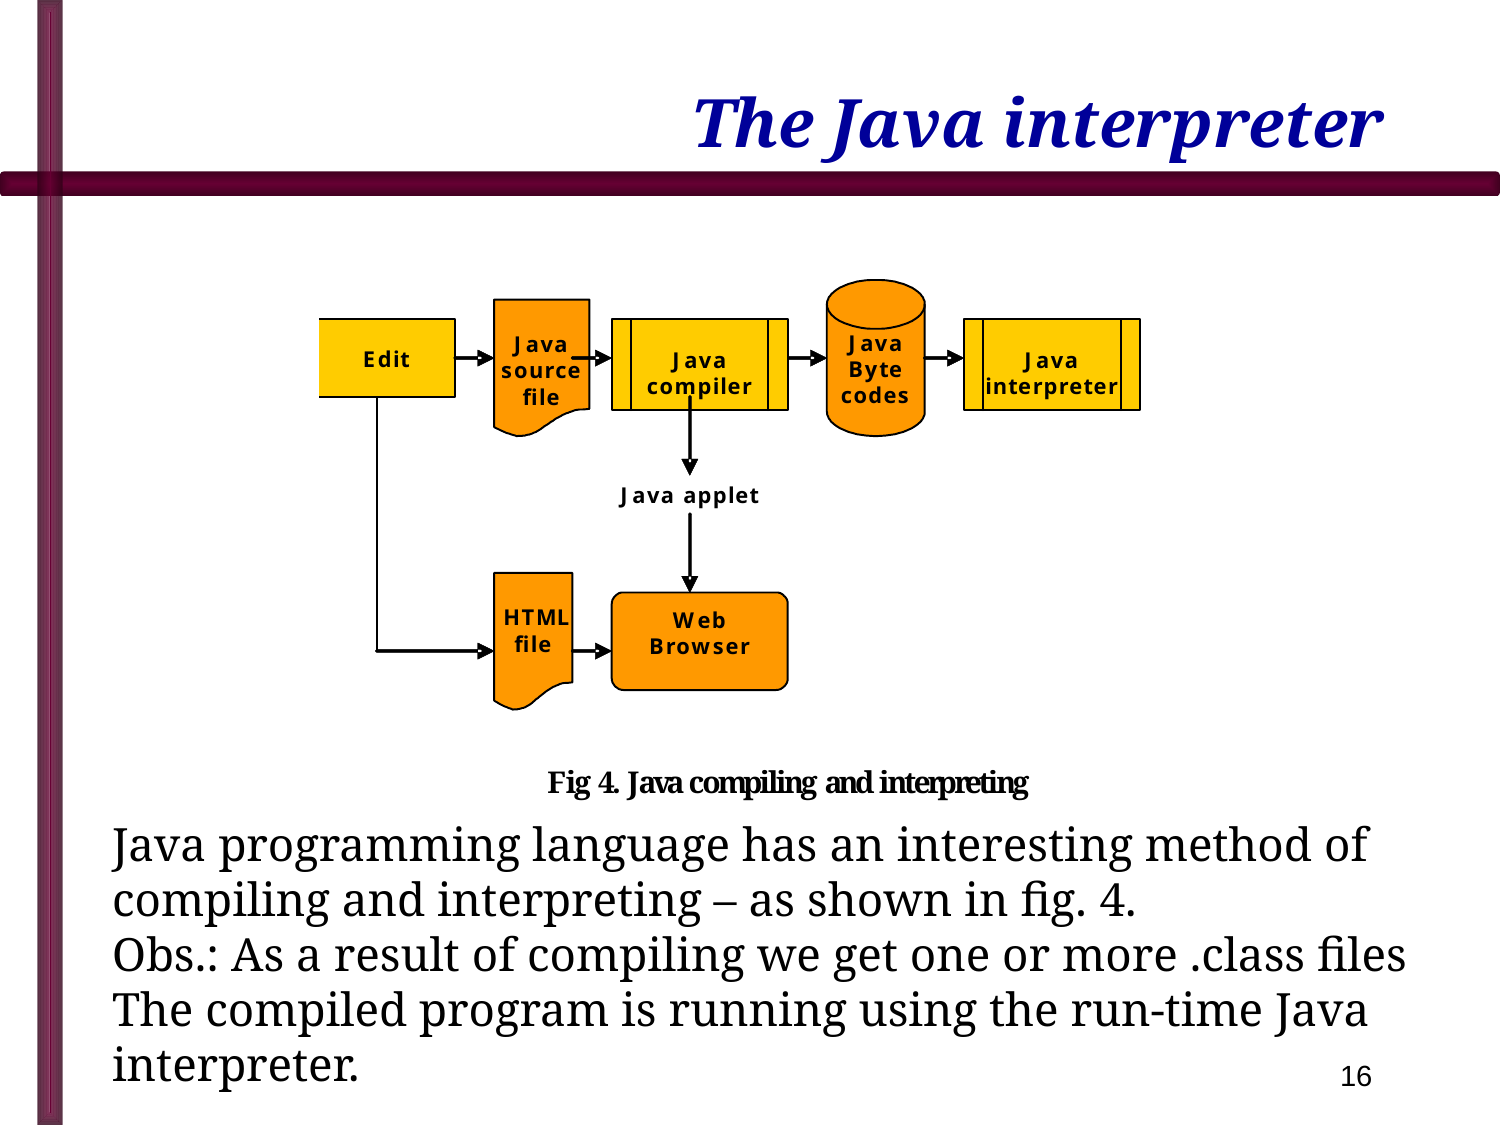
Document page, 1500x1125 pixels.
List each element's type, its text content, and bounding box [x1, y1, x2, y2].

text_box Java programming language has an interesting method of compiling and interpreting – as shown in fig. 4. Obs.: As a result of compiling we get one or more .class files The compiled program is running using the run-time Java interpreter. [97, 808, 1500, 1125]
title The Java interpreter [125, 24, 1400, 169]
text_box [318, 182, 1246, 842]
